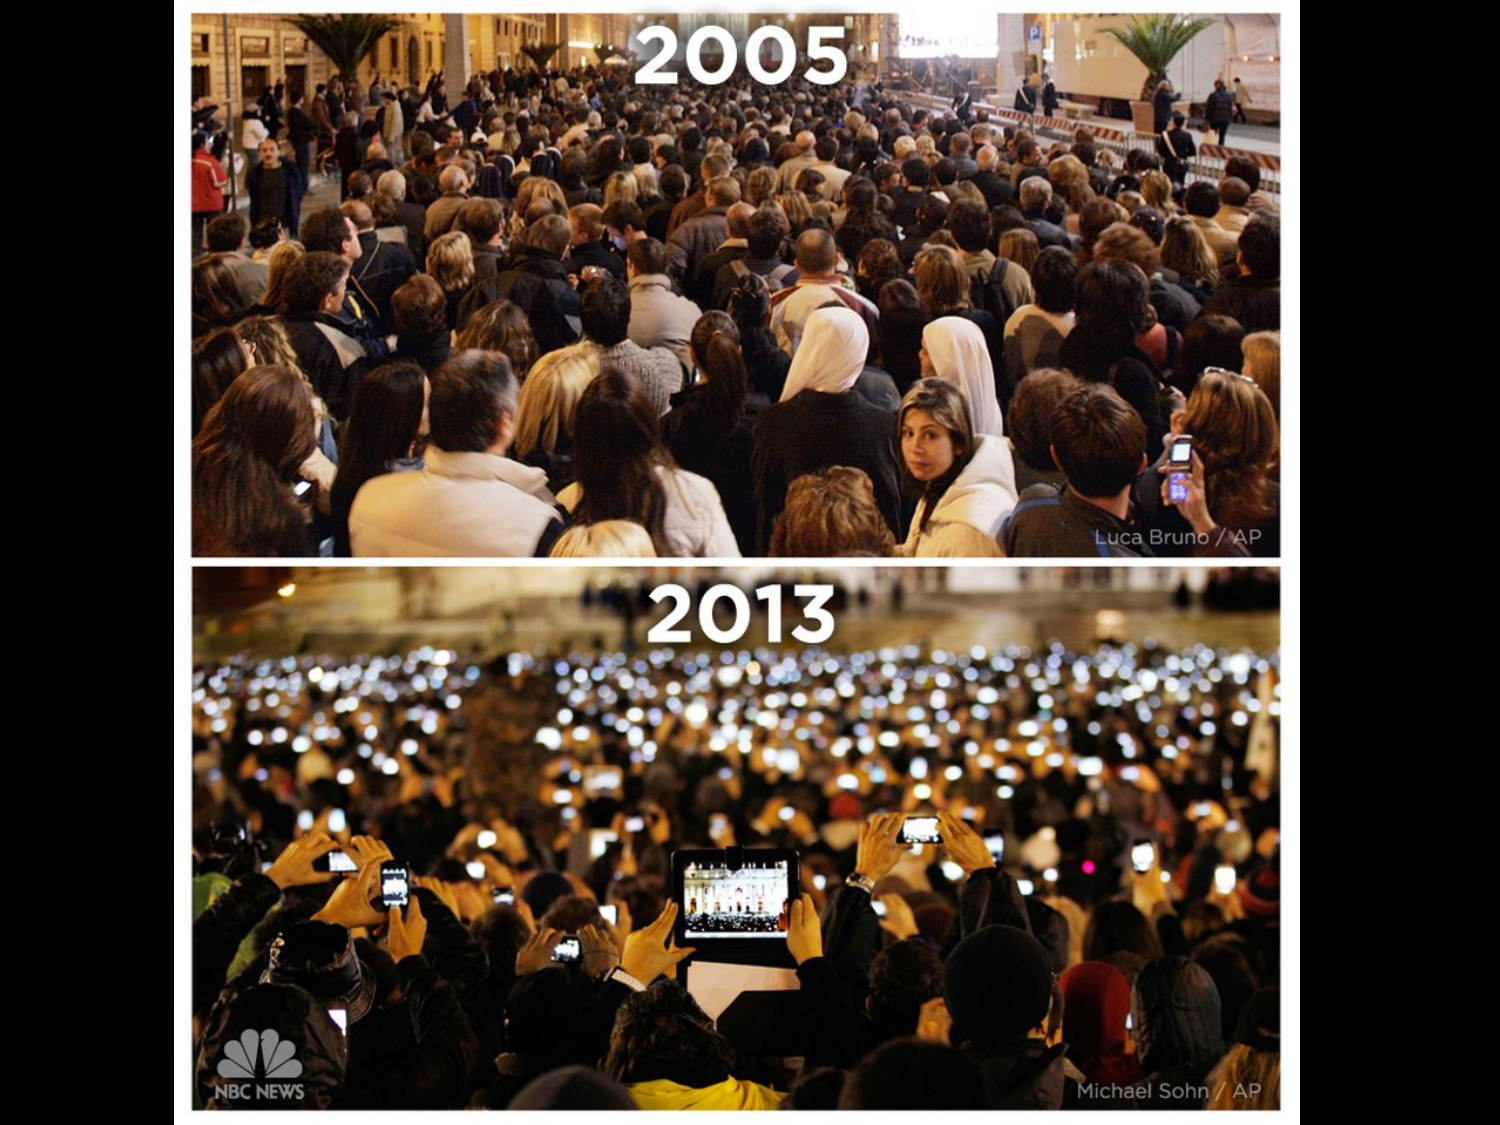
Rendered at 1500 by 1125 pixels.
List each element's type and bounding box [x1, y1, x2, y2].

picture [174, 0, 1301, 1125]
